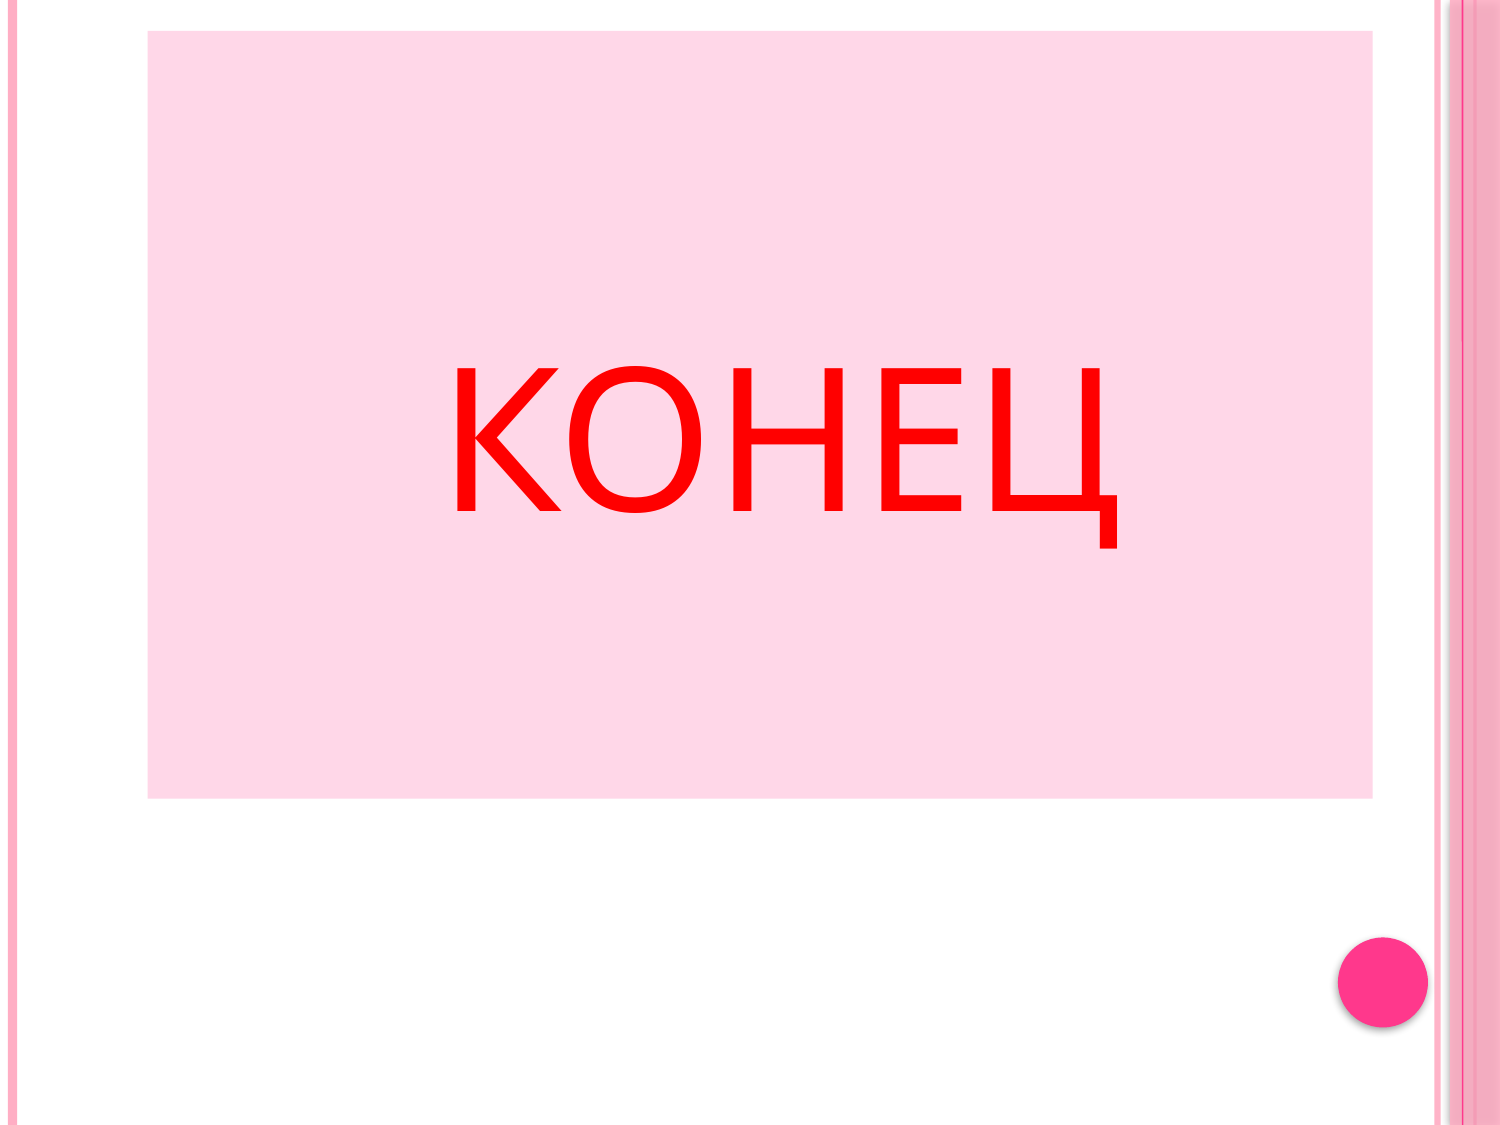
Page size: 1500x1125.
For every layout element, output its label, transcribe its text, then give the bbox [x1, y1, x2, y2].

title Конец [147, 30, 1373, 799]
